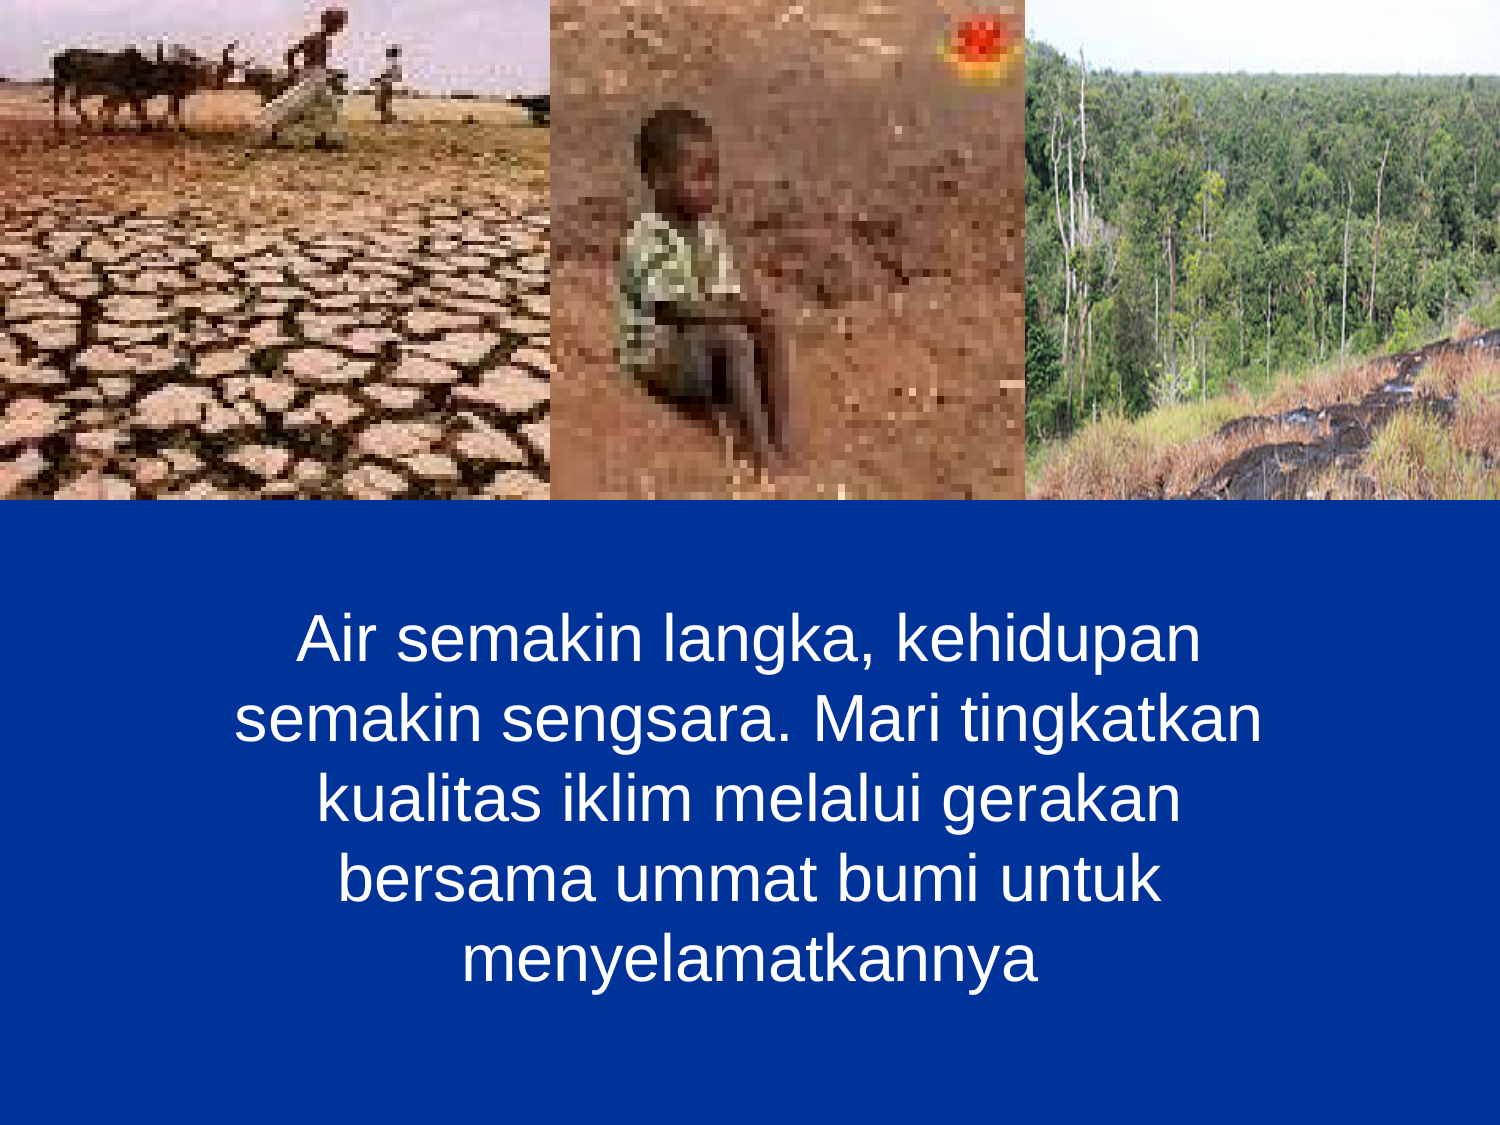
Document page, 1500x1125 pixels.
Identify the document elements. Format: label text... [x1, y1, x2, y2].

picture [0, 0, 1500, 501]
text_box Air semakin langka, kehidupan semakin sengsara. Mari tingkatkan kualitas iklim melalui gerakan bersama ummat bumi untuk menyelamatkannya [174, 587, 1325, 1002]
